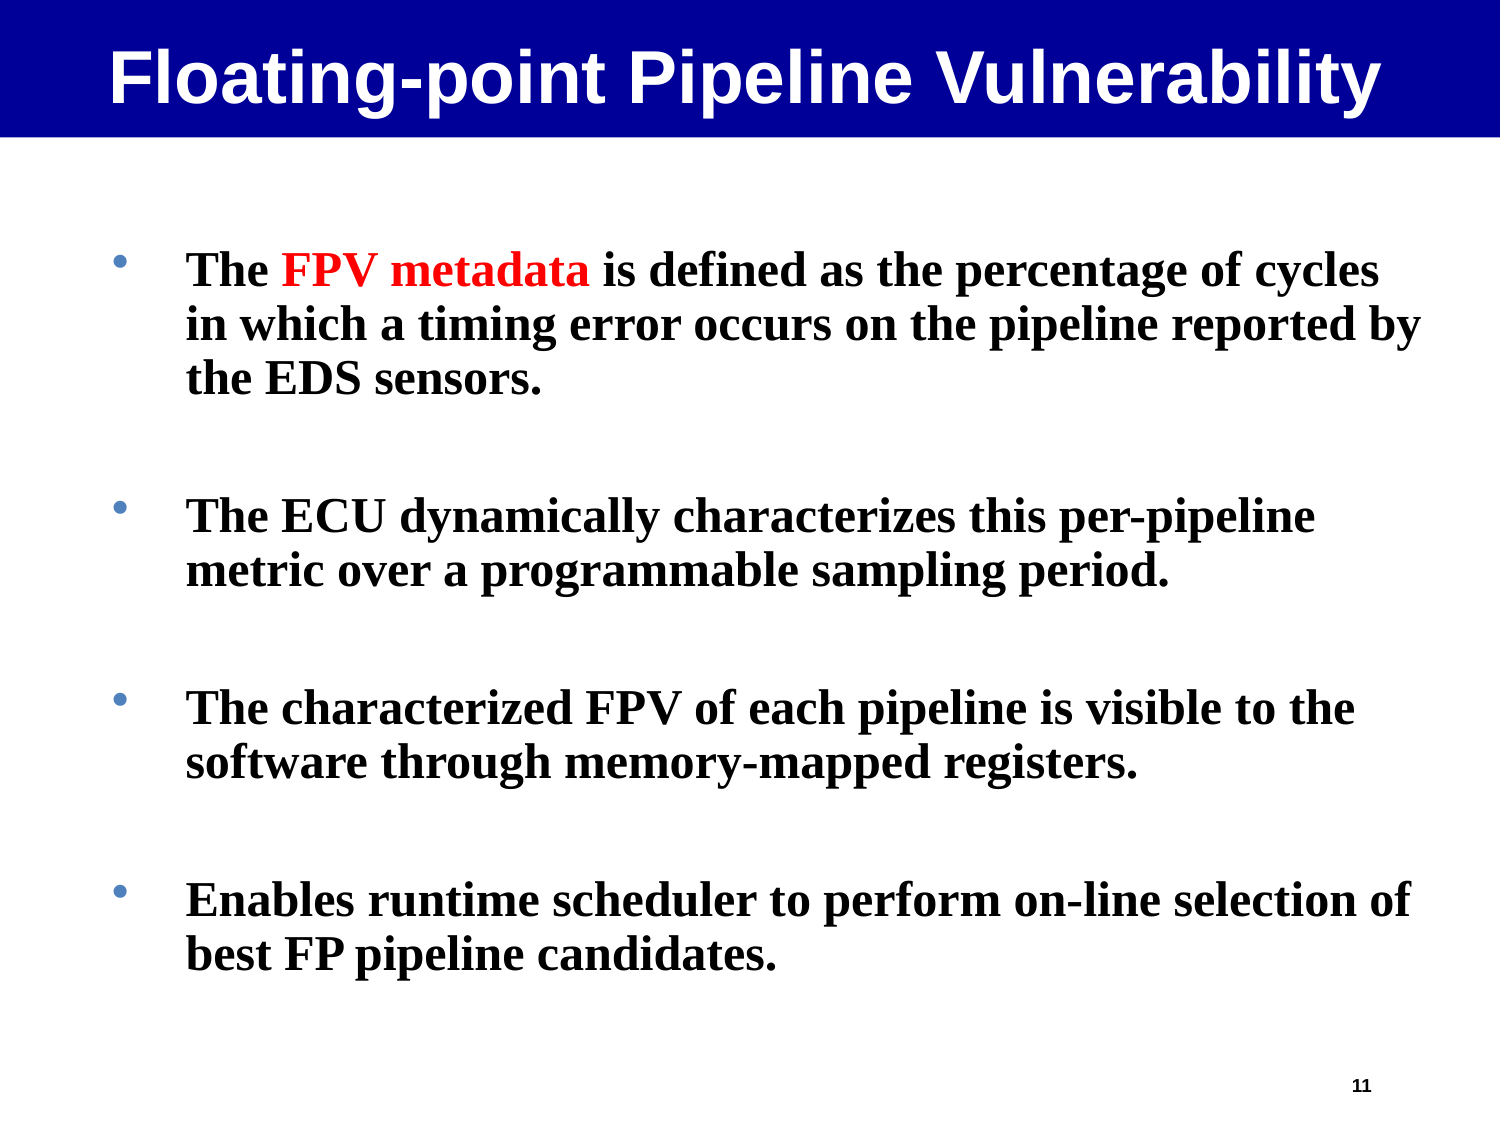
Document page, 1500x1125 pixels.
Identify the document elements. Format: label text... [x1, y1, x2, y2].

title Floating-point Pipeline Vulnerability [99, 37, 1413, 124]
list The FPV metadata is defined as the percentage of cycles in which a timing error occurs on the pipeline reported by the EDS sensors. The ECU dynamically characterizes this per-pipeline metric over a programmable sampling period. The characterized FPV of each pipeline is visible to the software through memory-mapped registers. Enables runtime scheduler to perform on-line selection of best FP pipeline candidates. [99, 162, 1438, 988]
